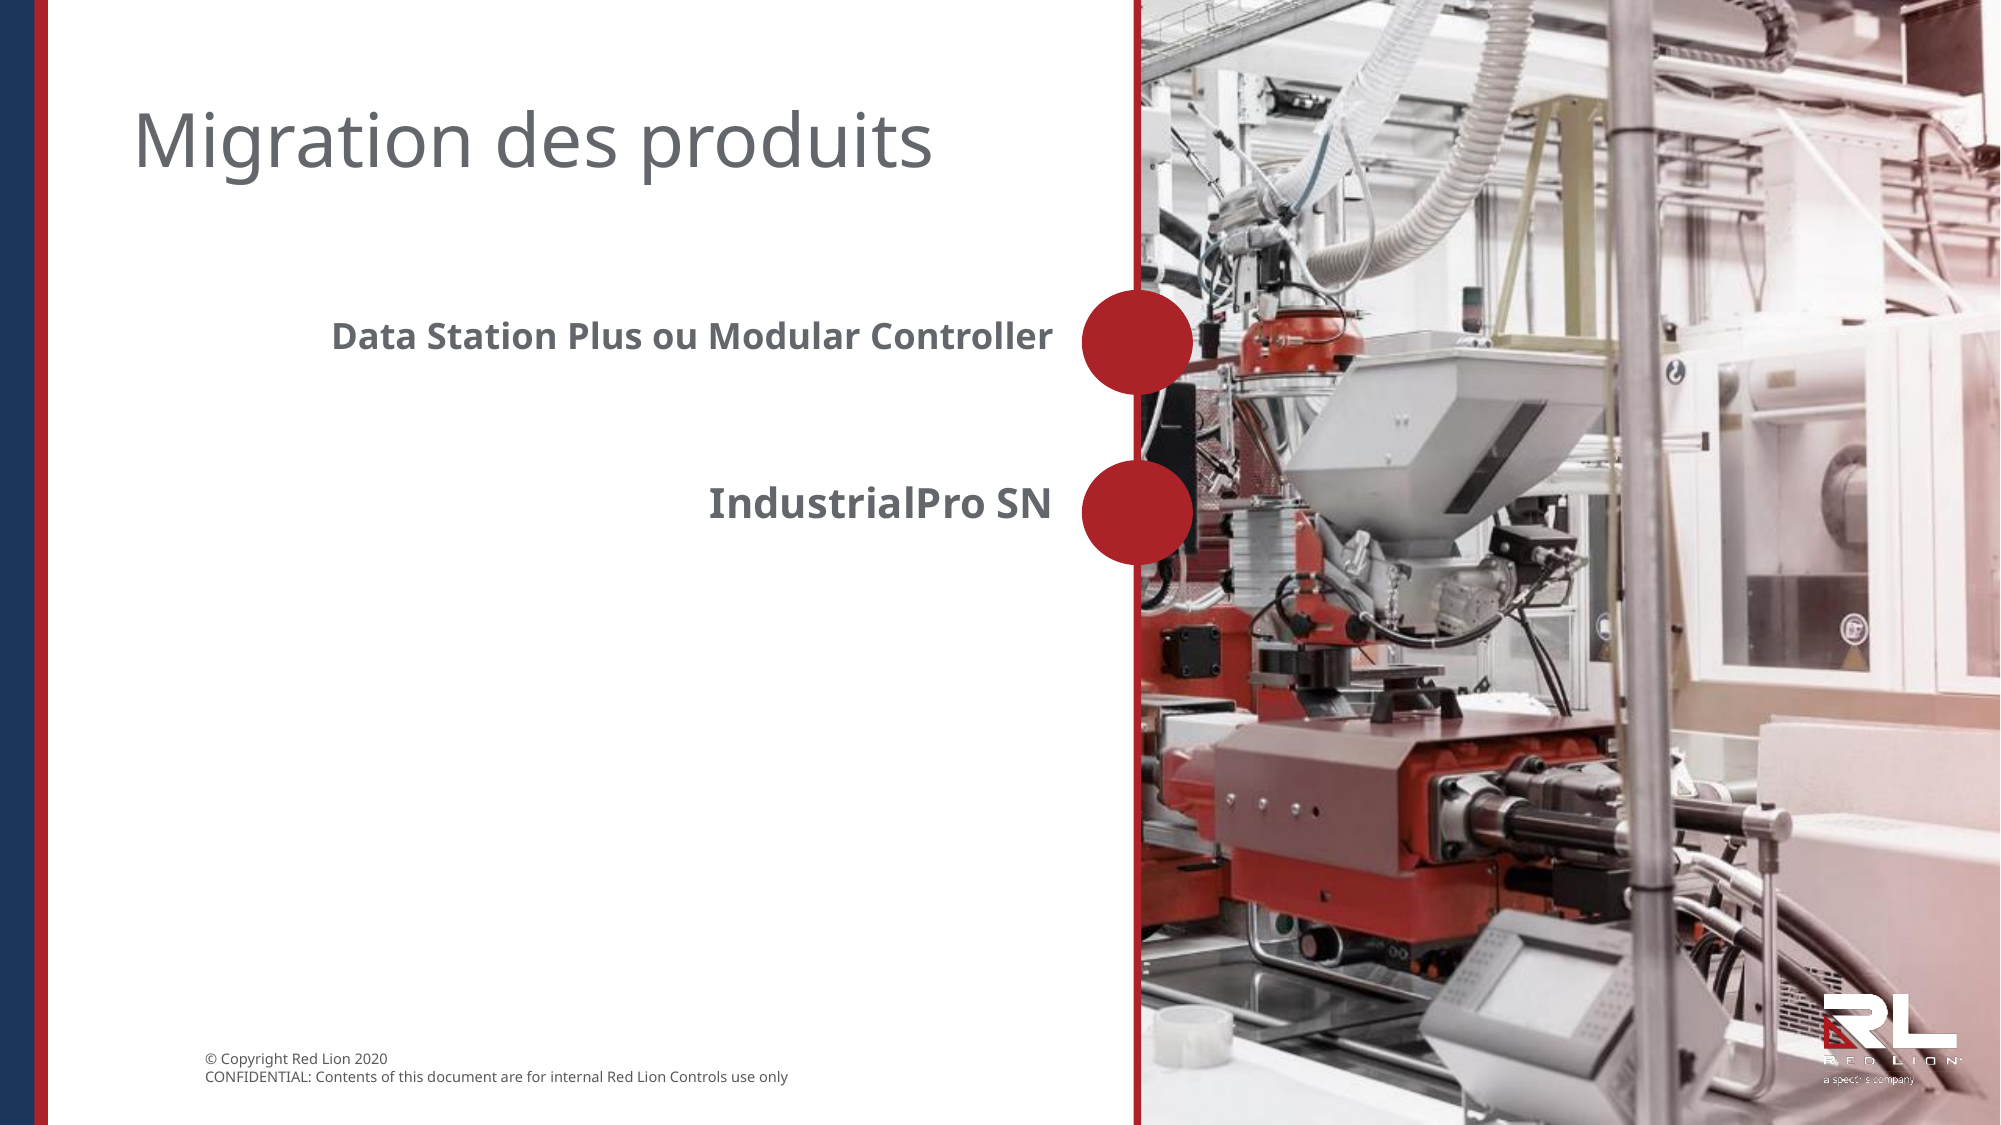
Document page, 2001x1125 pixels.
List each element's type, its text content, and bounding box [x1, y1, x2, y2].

list Data Station Plus ou Modular Controller [277, 272, 1069, 364]
title Migration des produits [116, 90, 1111, 185]
picture [1142, 0, 2001, 1125]
list IndustrialPro SN [277, 442, 1069, 535]
